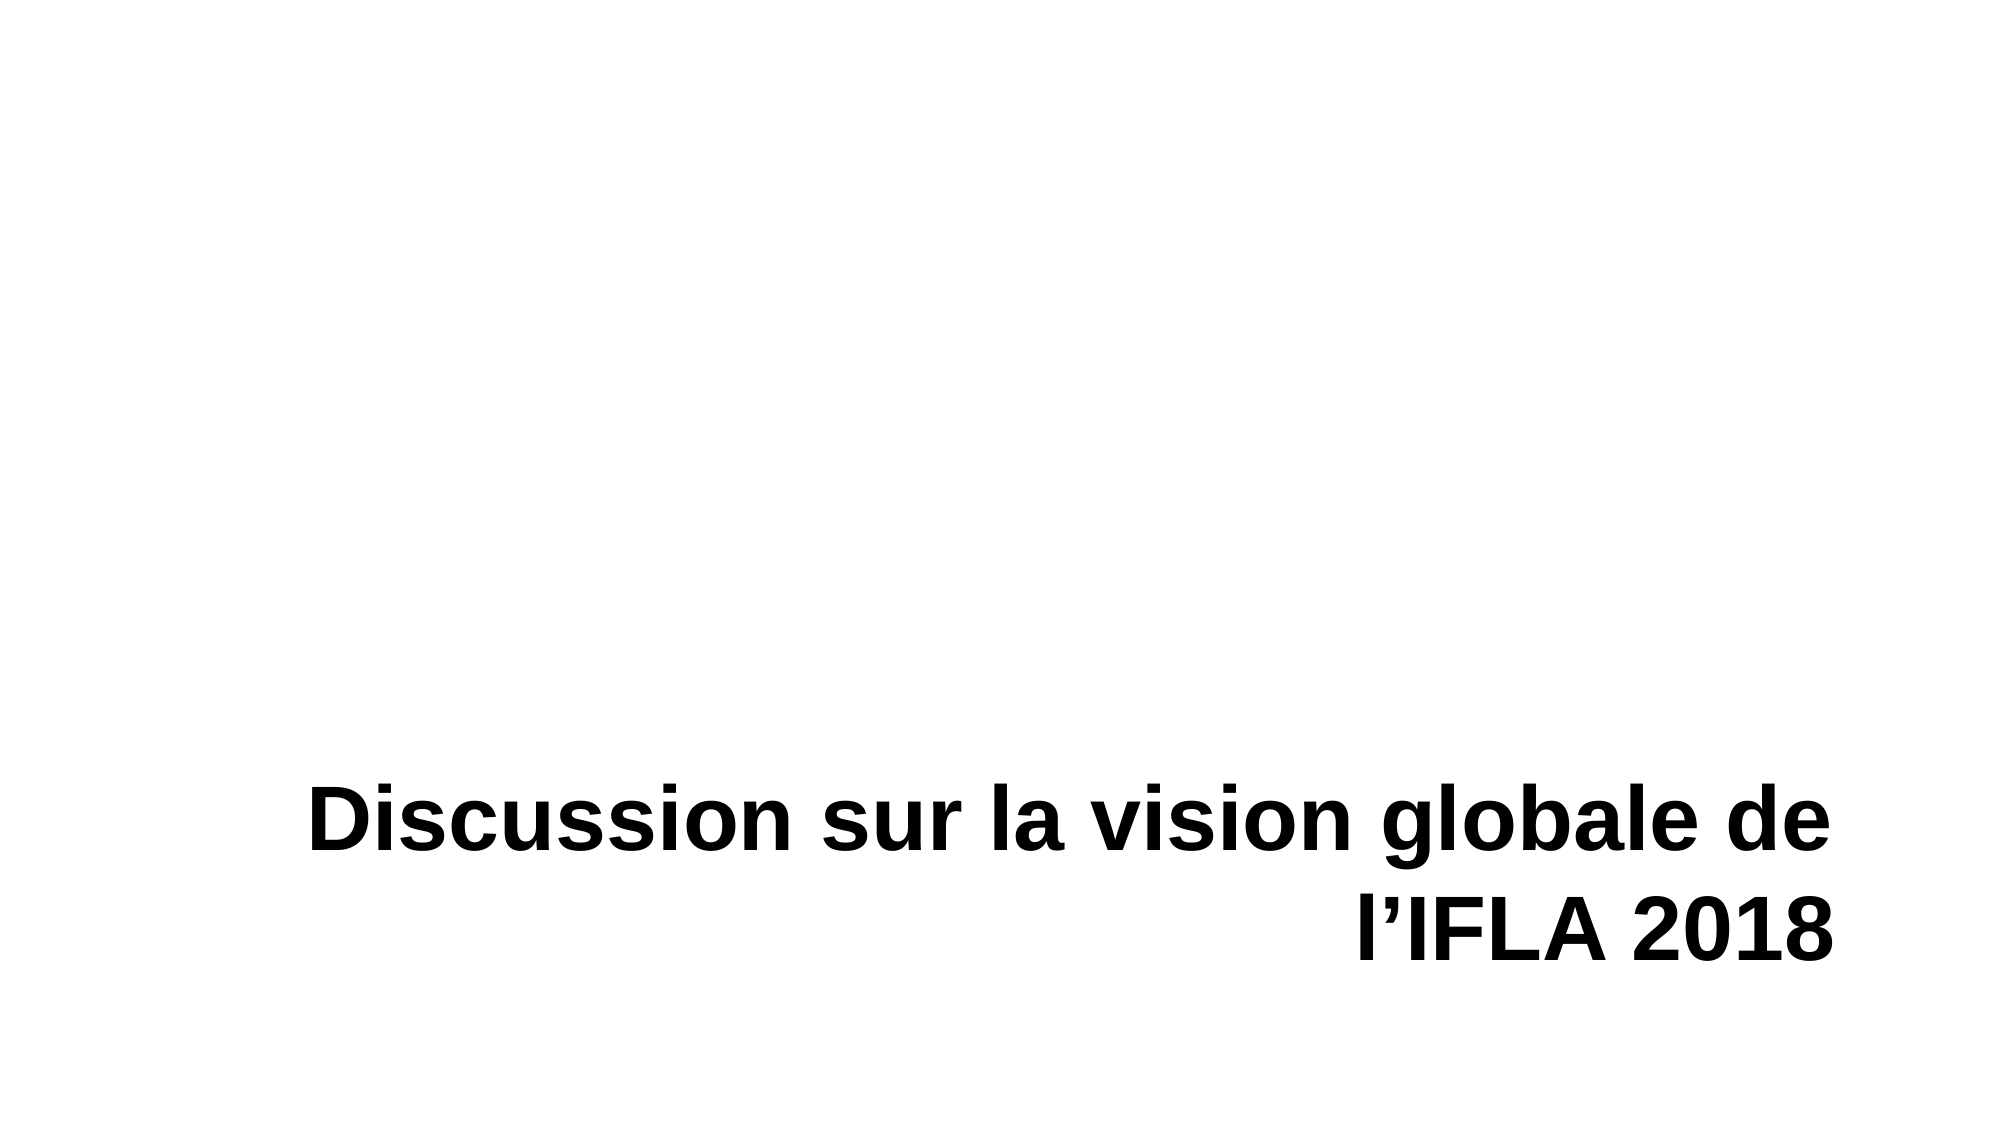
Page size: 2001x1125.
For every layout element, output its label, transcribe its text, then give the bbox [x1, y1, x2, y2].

title Discussion sur la vision globale de l’IFLA 2018 [90, 774, 1851, 963]
